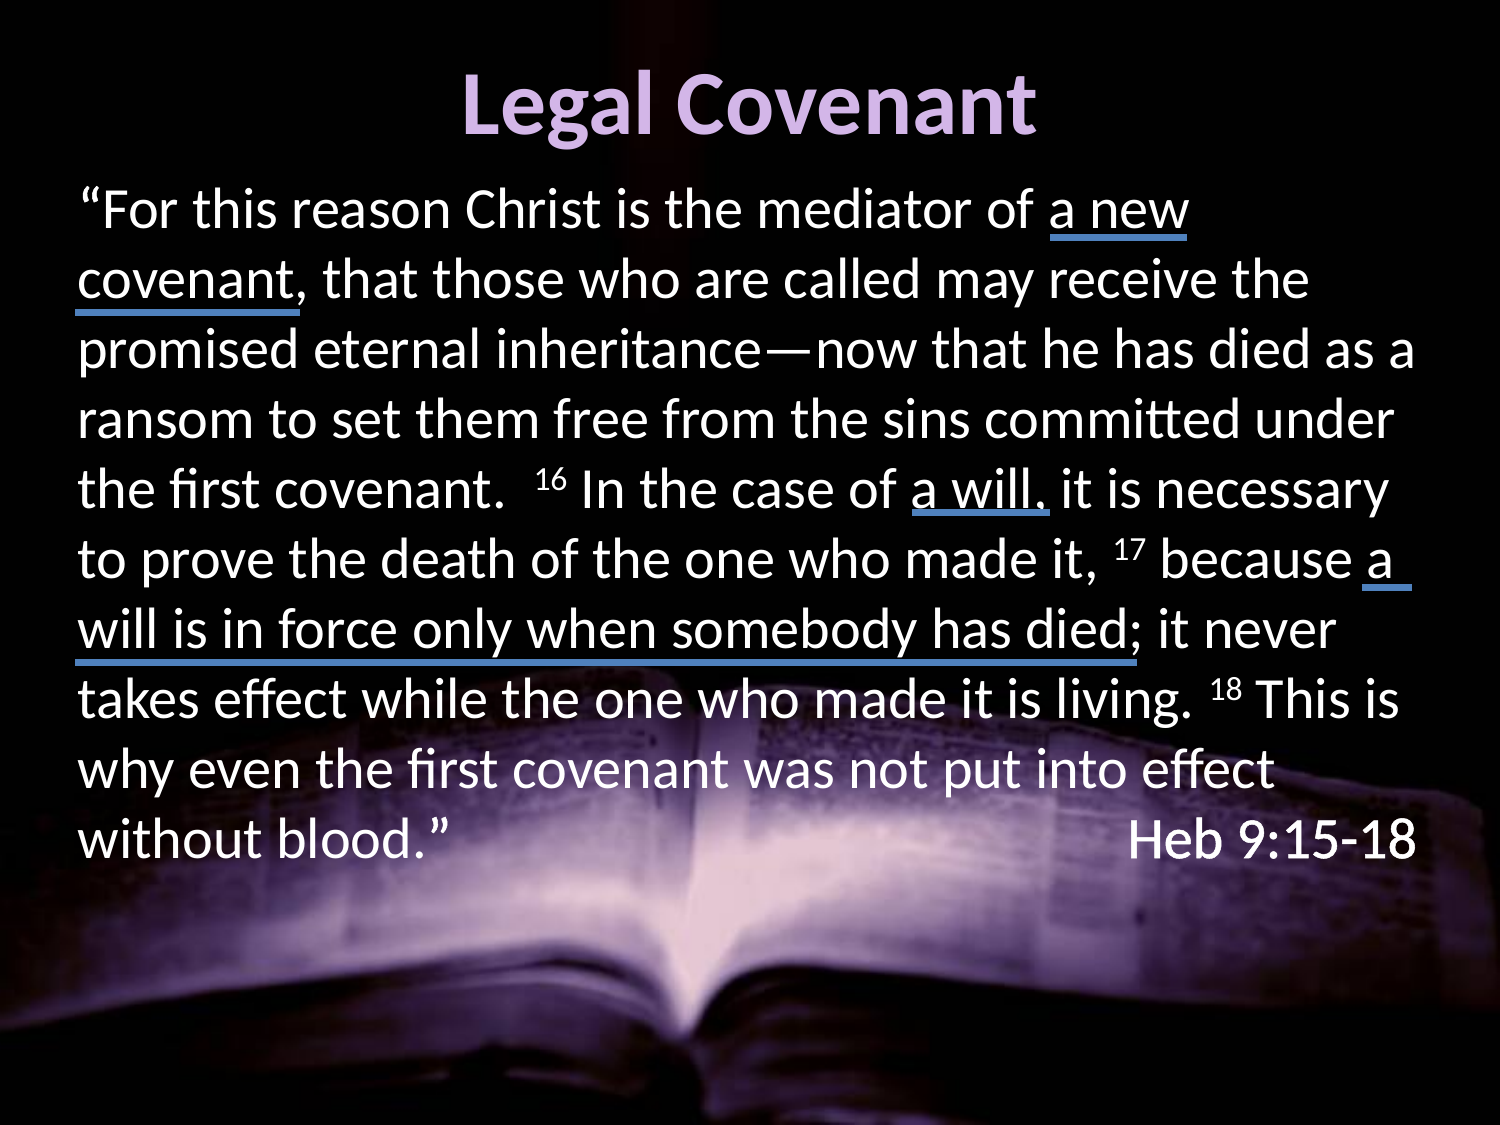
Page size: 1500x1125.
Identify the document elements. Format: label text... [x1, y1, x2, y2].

list “For this reason Christ is the mediator of a new covenant, that those who are called may receive the promised eternal inheritance—now that he has died as a ransom to set them free from the sins committed under the first covenant. 16 In the case of a will, it is necessary to prove the death of the one who made it, 17 because a will is in force only when somebody has died; it never takes effect while the one who made it is living. 18 This is why even the first covenant was not put into effect without blood.” Heb 9:15-18 [62, 162, 1450, 653]
title Legal Covenant [62, 0, 1438, 162]
picture [0, 0, 1500, 1125]
